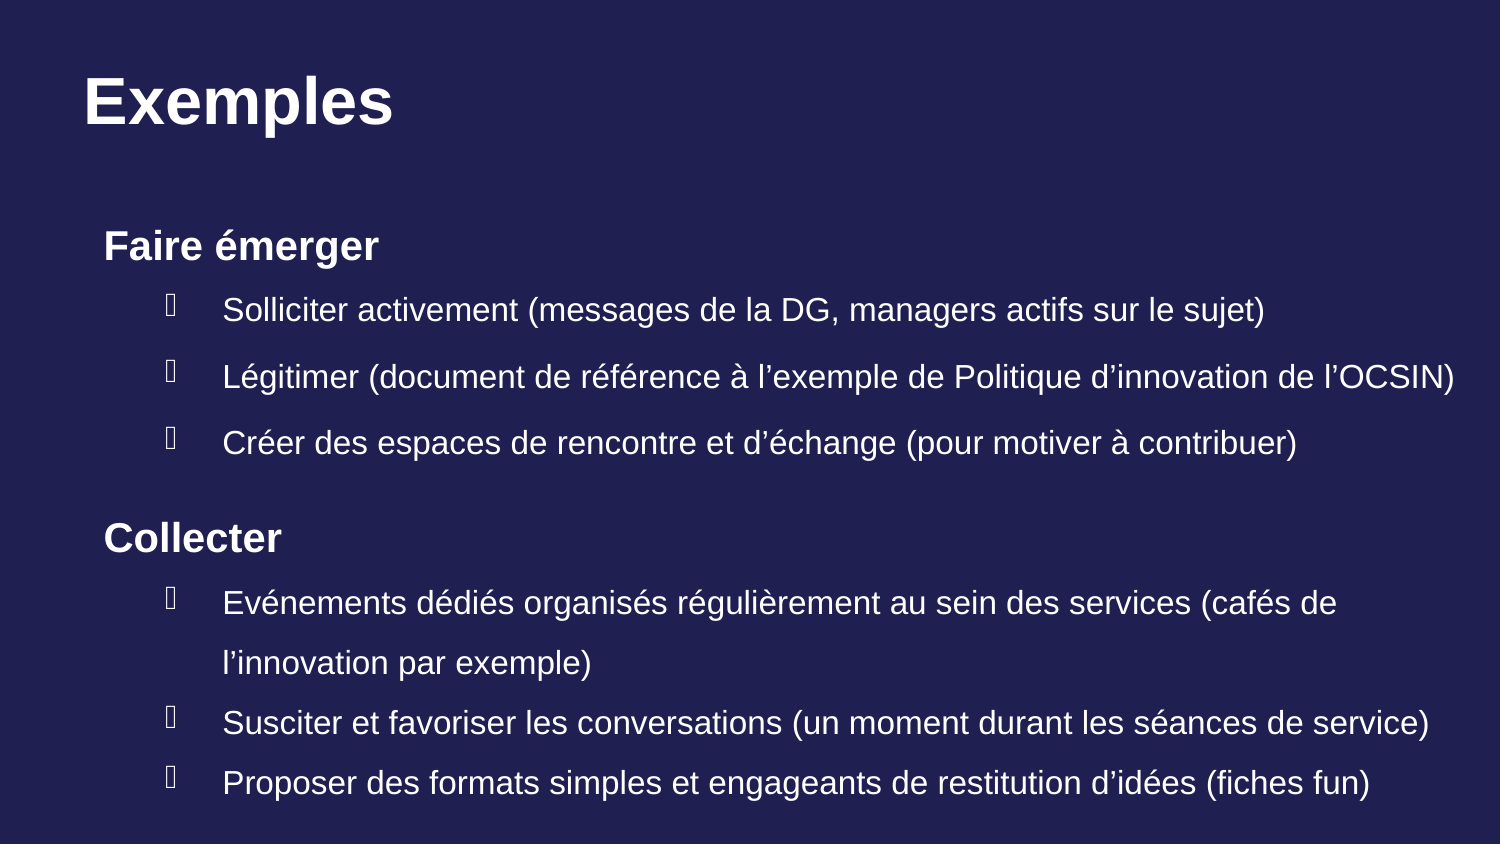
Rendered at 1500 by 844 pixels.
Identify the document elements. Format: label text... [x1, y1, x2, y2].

title Exemples [68, 66, 1468, 130]
list Faire émerger Solliciter activement (messages de la DG, managers actifs sur le sujet) Légitimer (document de référence à l’exemple de Politique d’innovation de l’OCSIN) Créer des espaces de rencontre et d’échange (pour motiver à contribuer) Collecter Evénements dédiés organisés régulièrement au sein des services (cafés de l’innovation par exemple) Susciter et favoriser les conversations (un moment durant les séances de service) Proposer des formats simples et engageants de restitution d’idées (fiches fun) [75, 185, 1486, 813]
